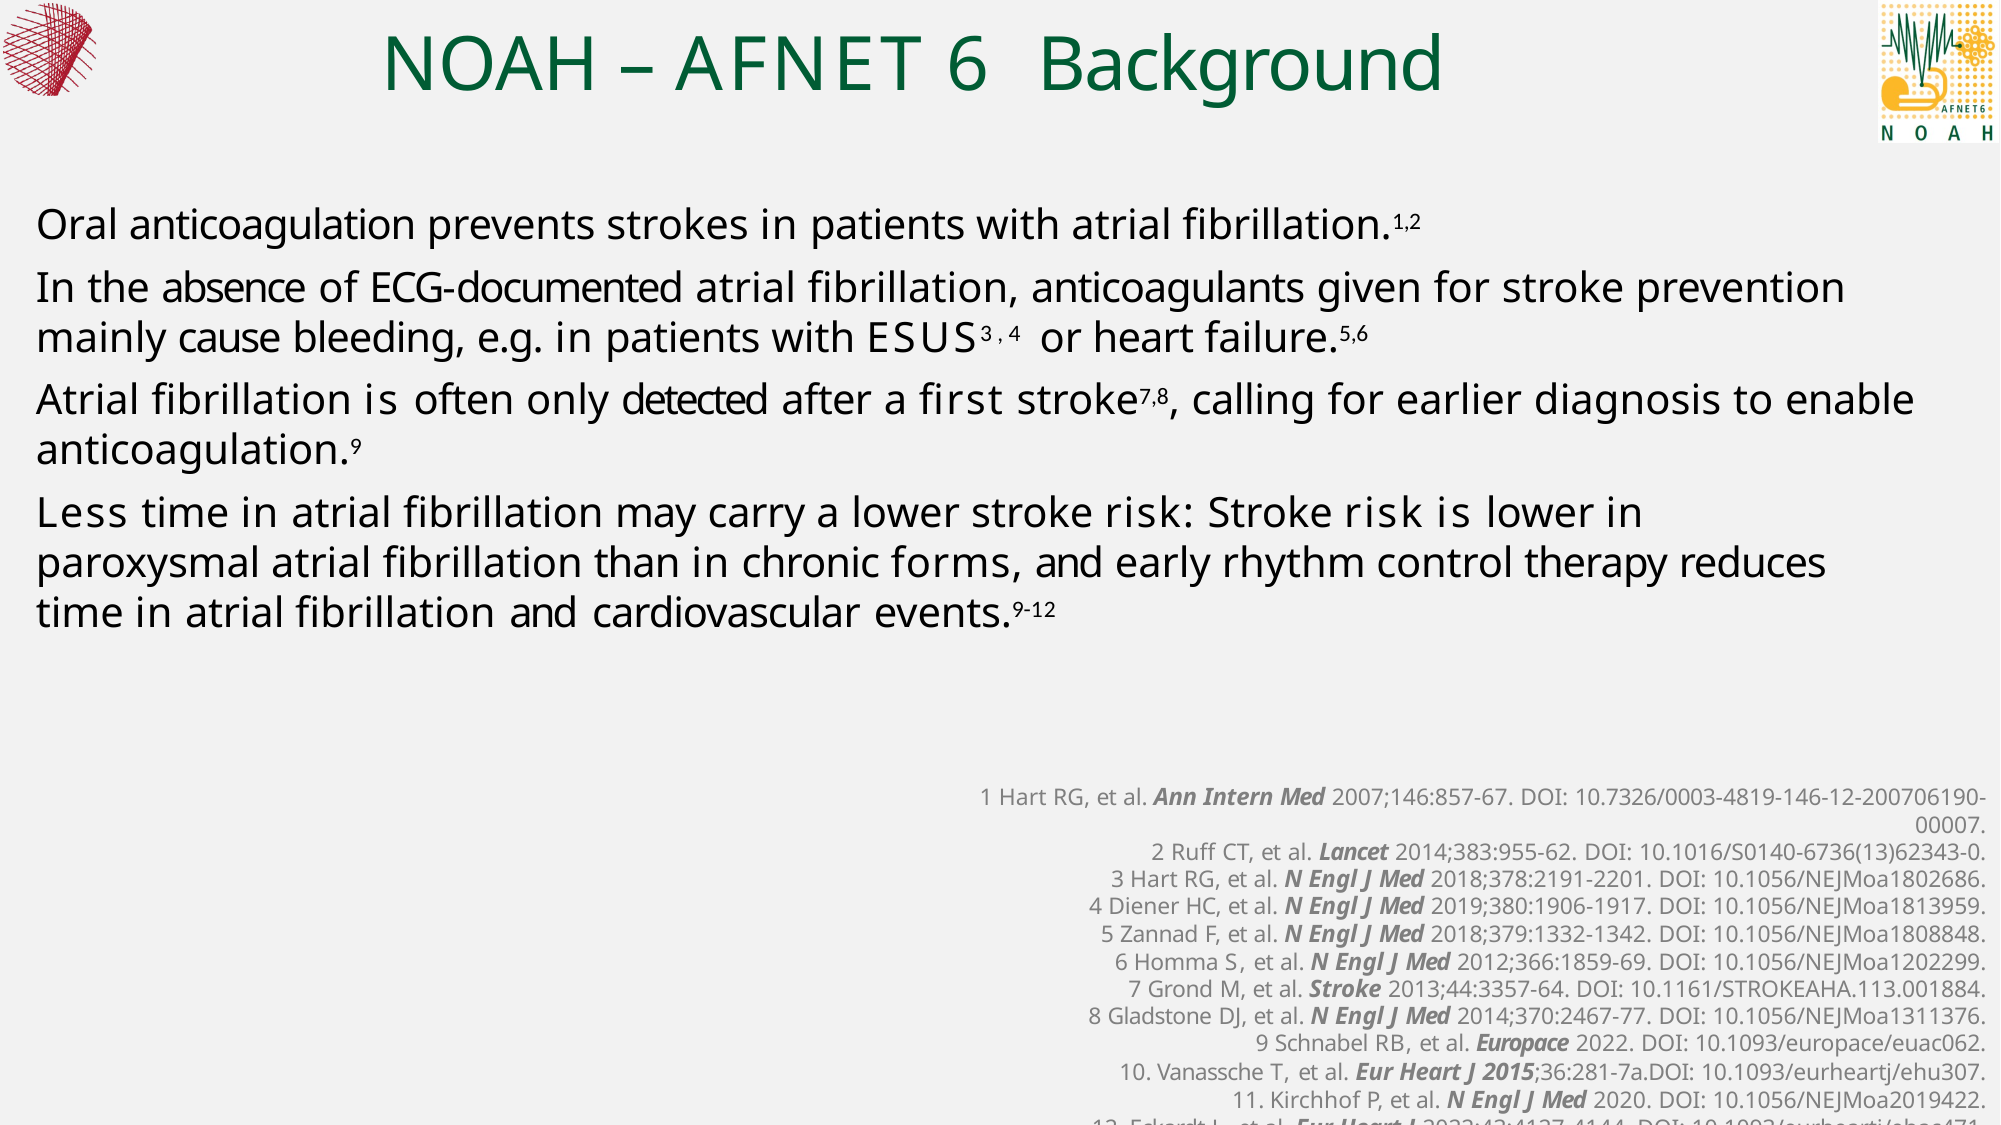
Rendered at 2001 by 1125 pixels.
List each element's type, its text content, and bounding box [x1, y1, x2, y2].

text_box Oral anticoagulation prevents strokes in patients with atrial fibrillation.1,2 In the absence of ECG-documented atrial fibrillation, anticoagulants given for stroke prevention mainly cause bleeding, e.g. in patients with ESUS3,4 or heart failure.5,6 Atrial fibrillation is often only detected after a first stroke7,8, calling for earlier diagnosis to enable anticoagulation.9 Less time in atrial fibrillation may carry a lower stroke risk: Stroke risk is lower in paroxysmal atrial fibrillation than in chronic forms, and early rhythm control therapy reduces time in atrial fibrillation and cardiovascular events.9-12 [29, 183, 1941, 636]
title NOAH – AFNET 6 Background [379, 12, 1463, 183]
picture [3, 3, 111, 96]
text_box 1 Hart RG, et al. Ann Intern Med 2007;146:857-67. DOI: 10.7326/0003-4819-146-12-200706190-00007. 2 Ruff CT, et al. Lancet 2014;383:955-62. DOI: 10.1016/S0140-6736(13)62343-0. 3 Hart RG, et al. N Engl J Med 2018;378:2191-2201. DOI: 10.1056/NEJMoa1802686. 4 Diener HC, et al. N Engl J Med 2019;380:1906-1917. DOI: 10.1056/NEJMoa1813959. 5 Zannad F, et al. N Engl J Med 2018;379:1332-1342. DOI: 10.1056/NEJMoa1808848. 6 Homma S, et al. N Engl J Med 2012;366:1859-69. DOI: 10.1056/NEJMoa1202299. 7 Grond M, et al. Stroke 2013;44:3357-64. DOI: 10.1161/STROKEAHA.113.001884. 8 Gladstone DJ, et al. N Engl J Med 2014;370:2467-77. DOI: 10.1056/NEJMoa1311376. 9 Schnabel RB, et al. Europace 2022. DOI: 10.1093/europace/euac062. Vanassche T, et al. Eur Heart J 2015;36:281-7a.DOI: 10.1093/eurheartj/ehu307. Kirchhof P, et al. N Engl J Med 2020. DOI: 10.1056/NEJMoa2019422. Eckardt L, et al. Eur Heart J 2022;43:4127-4144. DOI: 10.1093/eurheartj/ehac471. [914, 779, 1988, 1125]
picture [1878, 0, 1999, 143]
